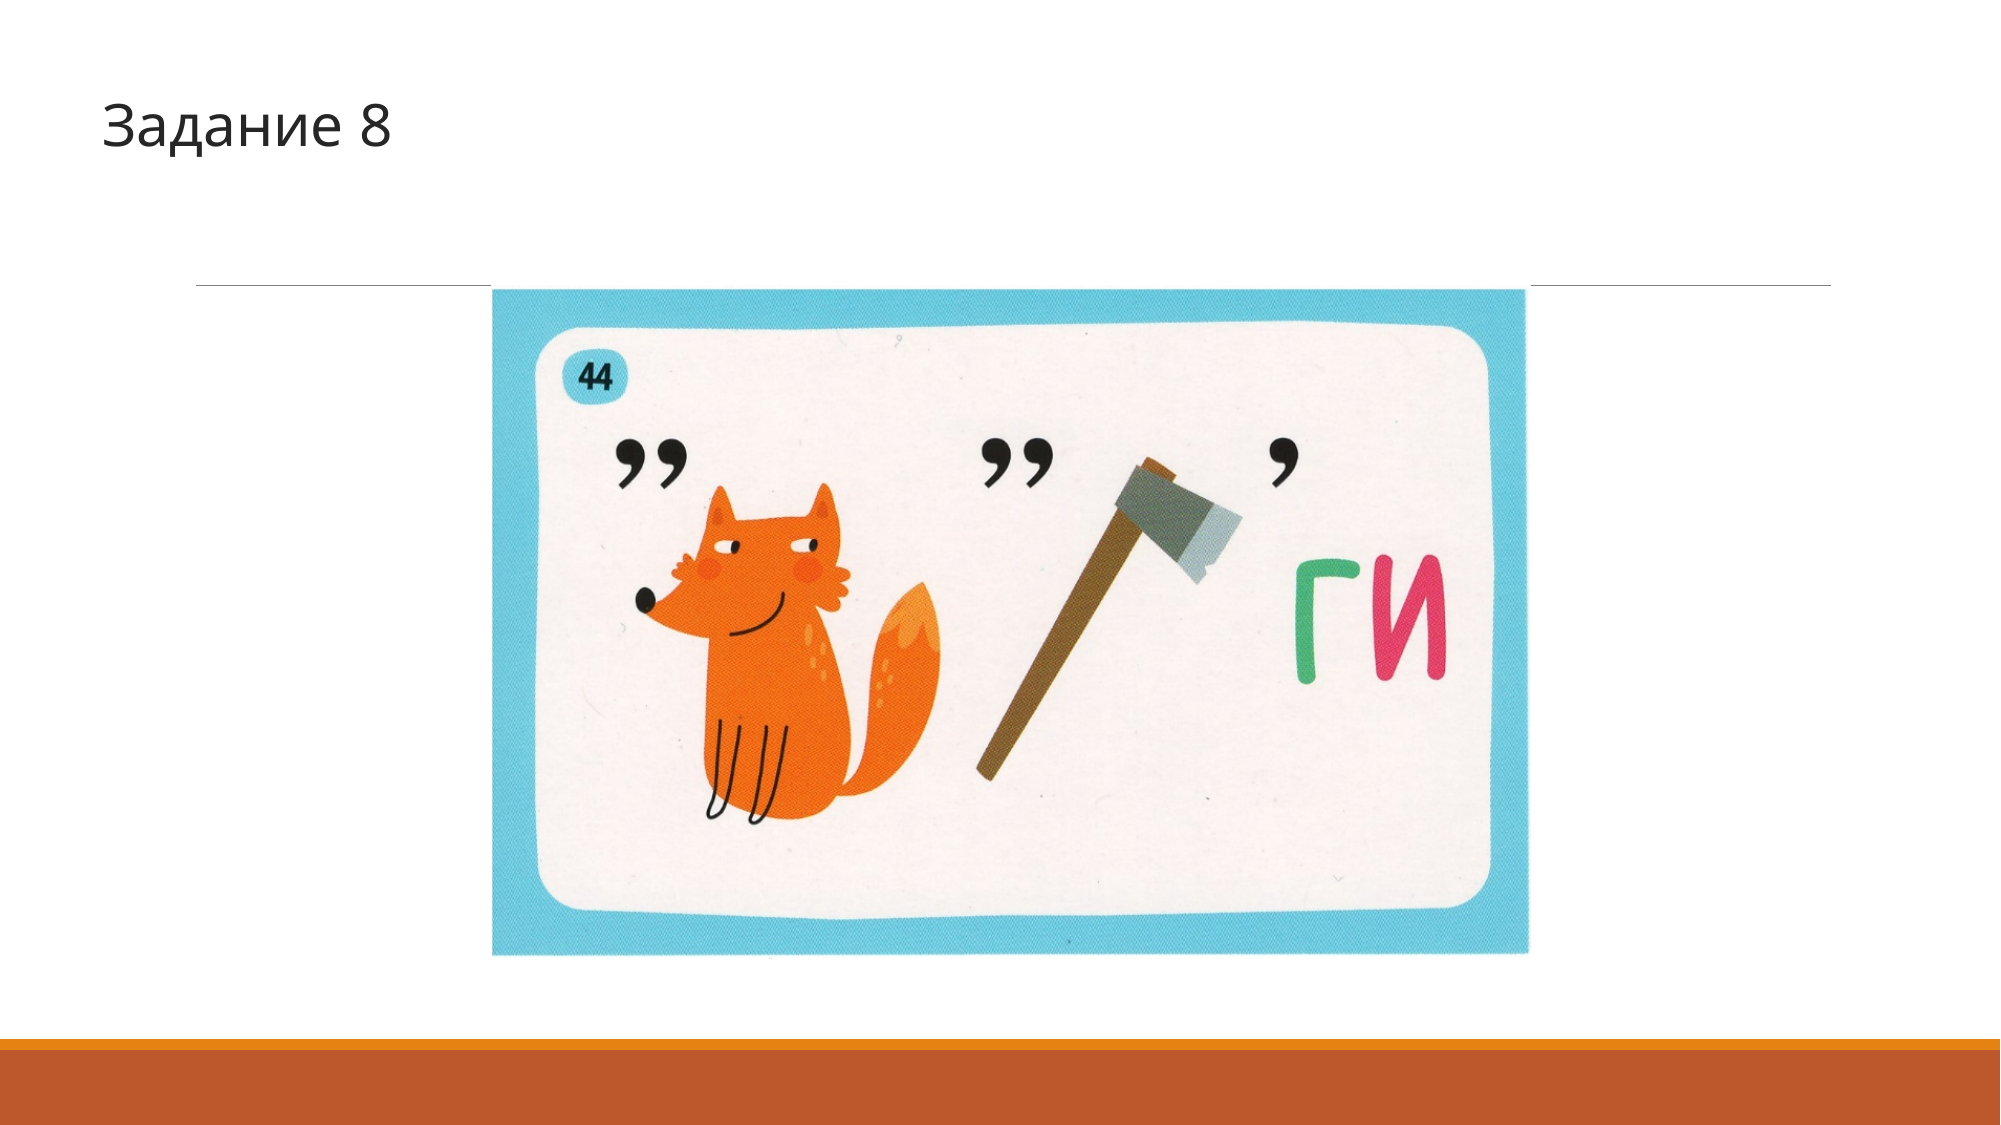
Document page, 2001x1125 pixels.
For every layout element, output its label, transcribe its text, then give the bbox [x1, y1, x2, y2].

picture [490, 284, 1532, 959]
text_box Задание 8 [87, 80, 520, 166]
